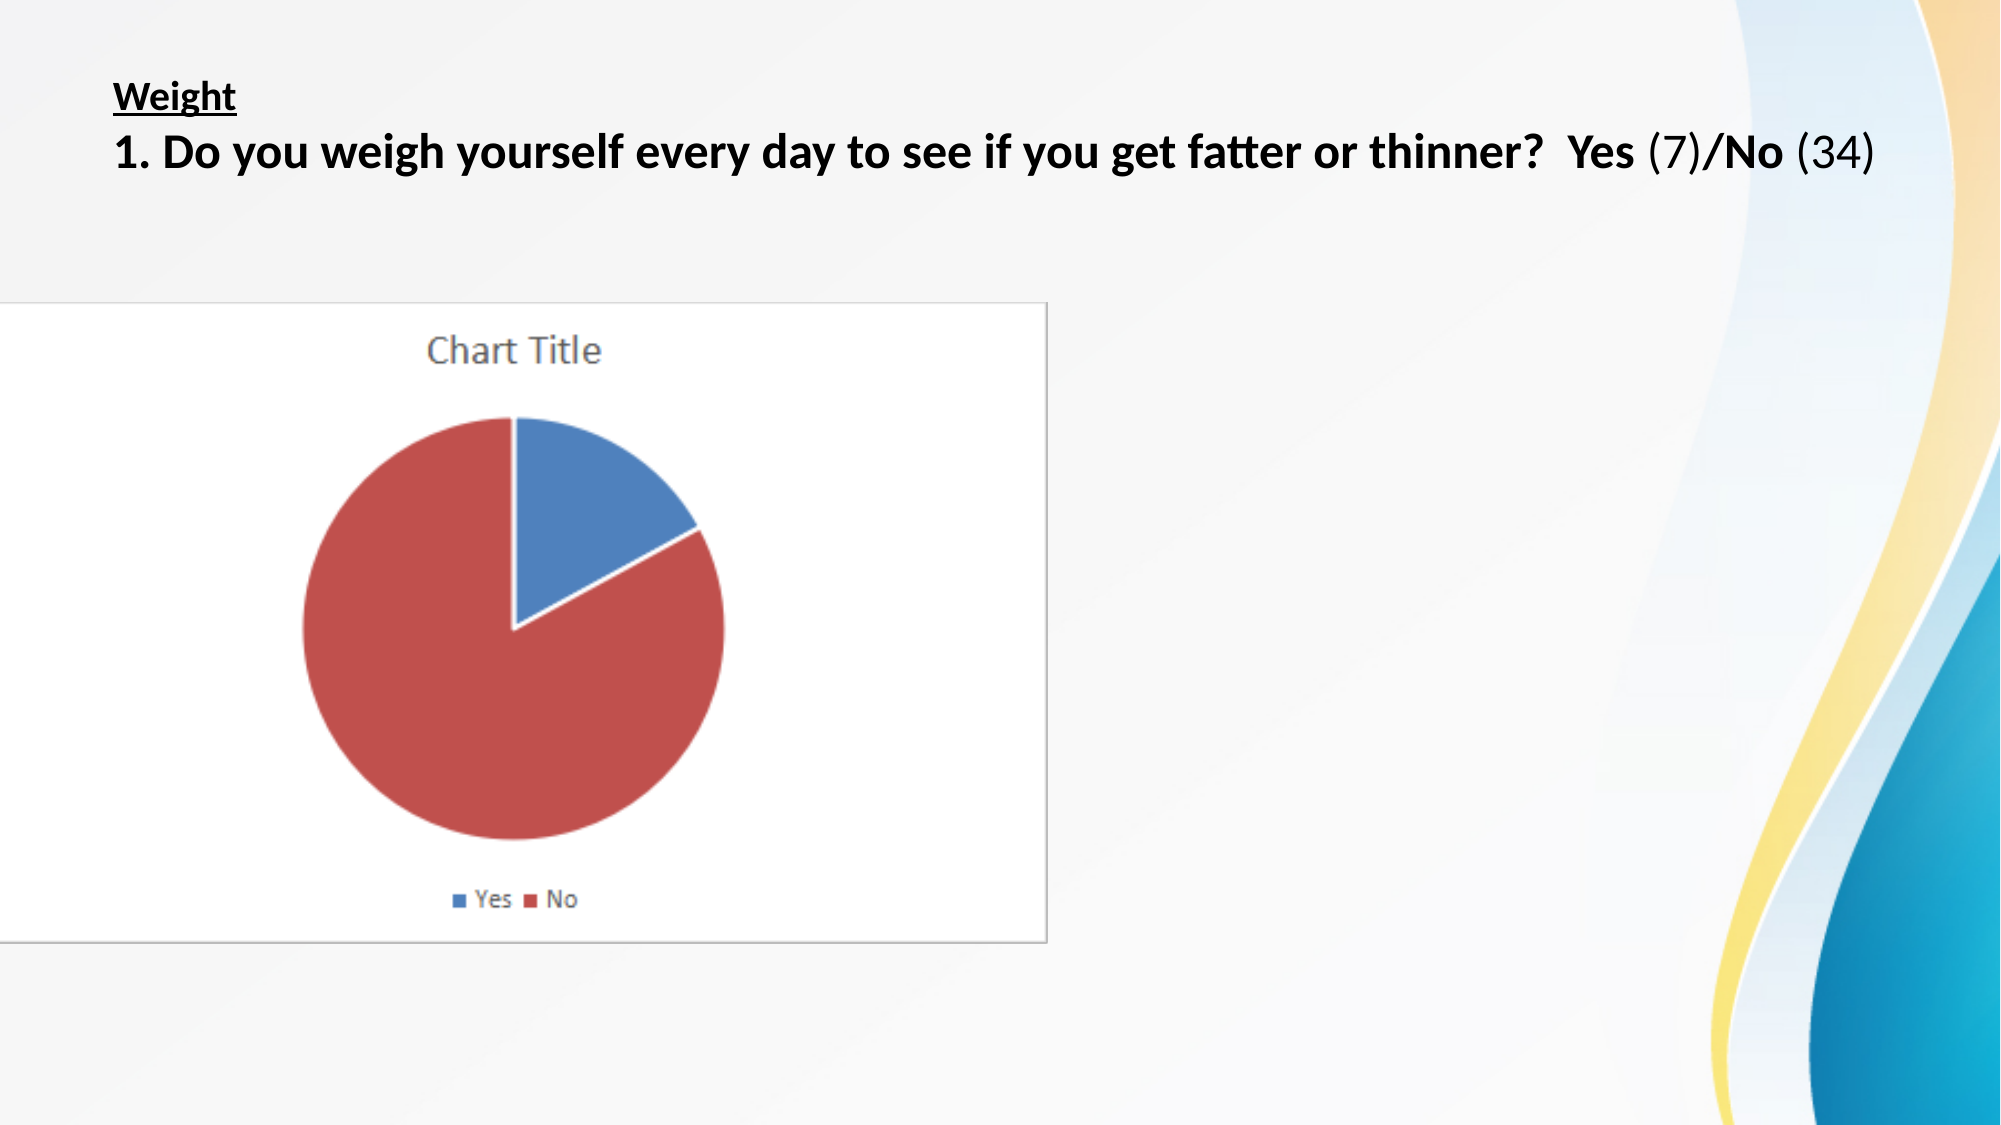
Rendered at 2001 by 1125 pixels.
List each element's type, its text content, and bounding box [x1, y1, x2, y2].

text_box Weight 1. Do you weigh yourself every day to see if you get fatter or thinner? Yes (7)/No (34) [98, 61, 1926, 187]
picture [0, 0, 2001, 1125]
